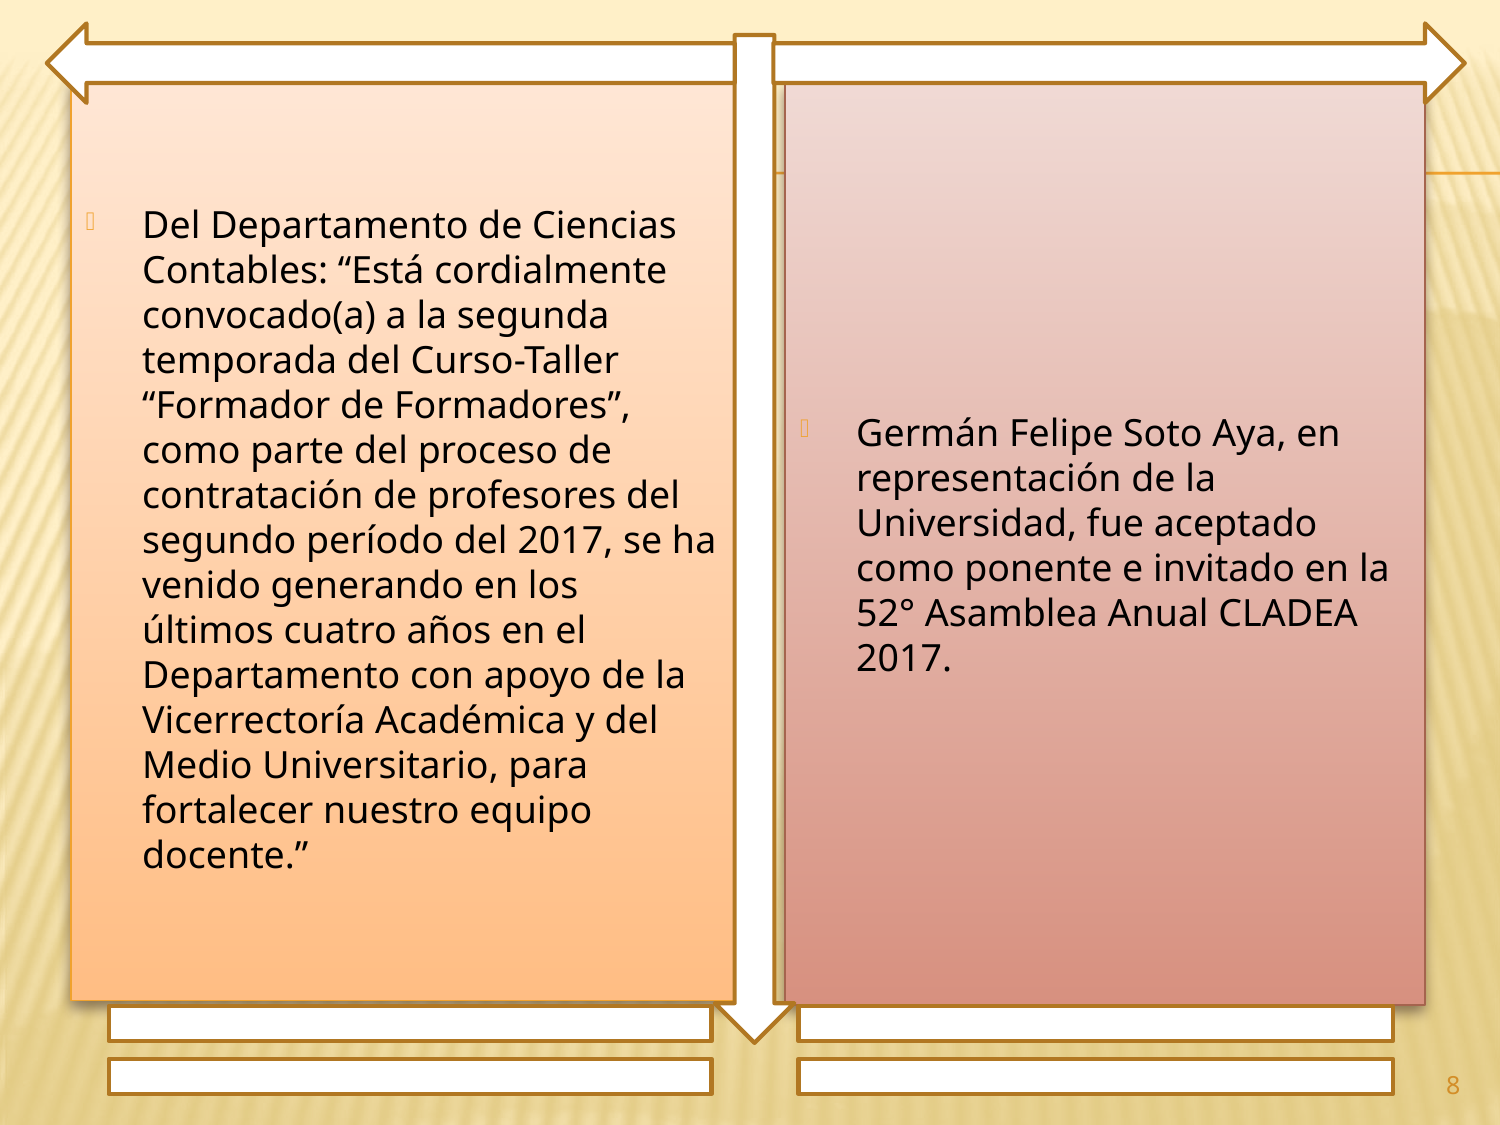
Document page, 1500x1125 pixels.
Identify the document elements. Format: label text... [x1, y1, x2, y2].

text_box [107, 1057, 714, 1096]
text_box [107, 1004, 714, 1043]
text_box [771, 21, 1467, 105]
text_box [44, 21, 737, 105]
text_box [712, 32, 797, 1046]
text_box [796, 1004, 1395, 1043]
list Germán Felipe Soto Aya, en representación de la Universidad, fue aceptado como ponente e invitado en la 52° Asamblea Anual CLADEA 2017. [784, 86, 1426, 1006]
slide_number 8 [1350, 1062, 1475, 1103]
text_box [796, 1057, 1395, 1096]
list Del Departamento de Ciencias Contables: “Está cordialmente convocado(a) a la segunda temporada del Curso-Taller “Formador de Formadores”, como parte del proceso de contratación de profesores del segundo período del 2017, se ha venido generando en los últimos cuatro años en el Departamento con apoyo de la Vicerrectoría Académica y del Medio Universitario, para fortalecer nuestro equipo docente.” [70, 86, 732, 1001]
